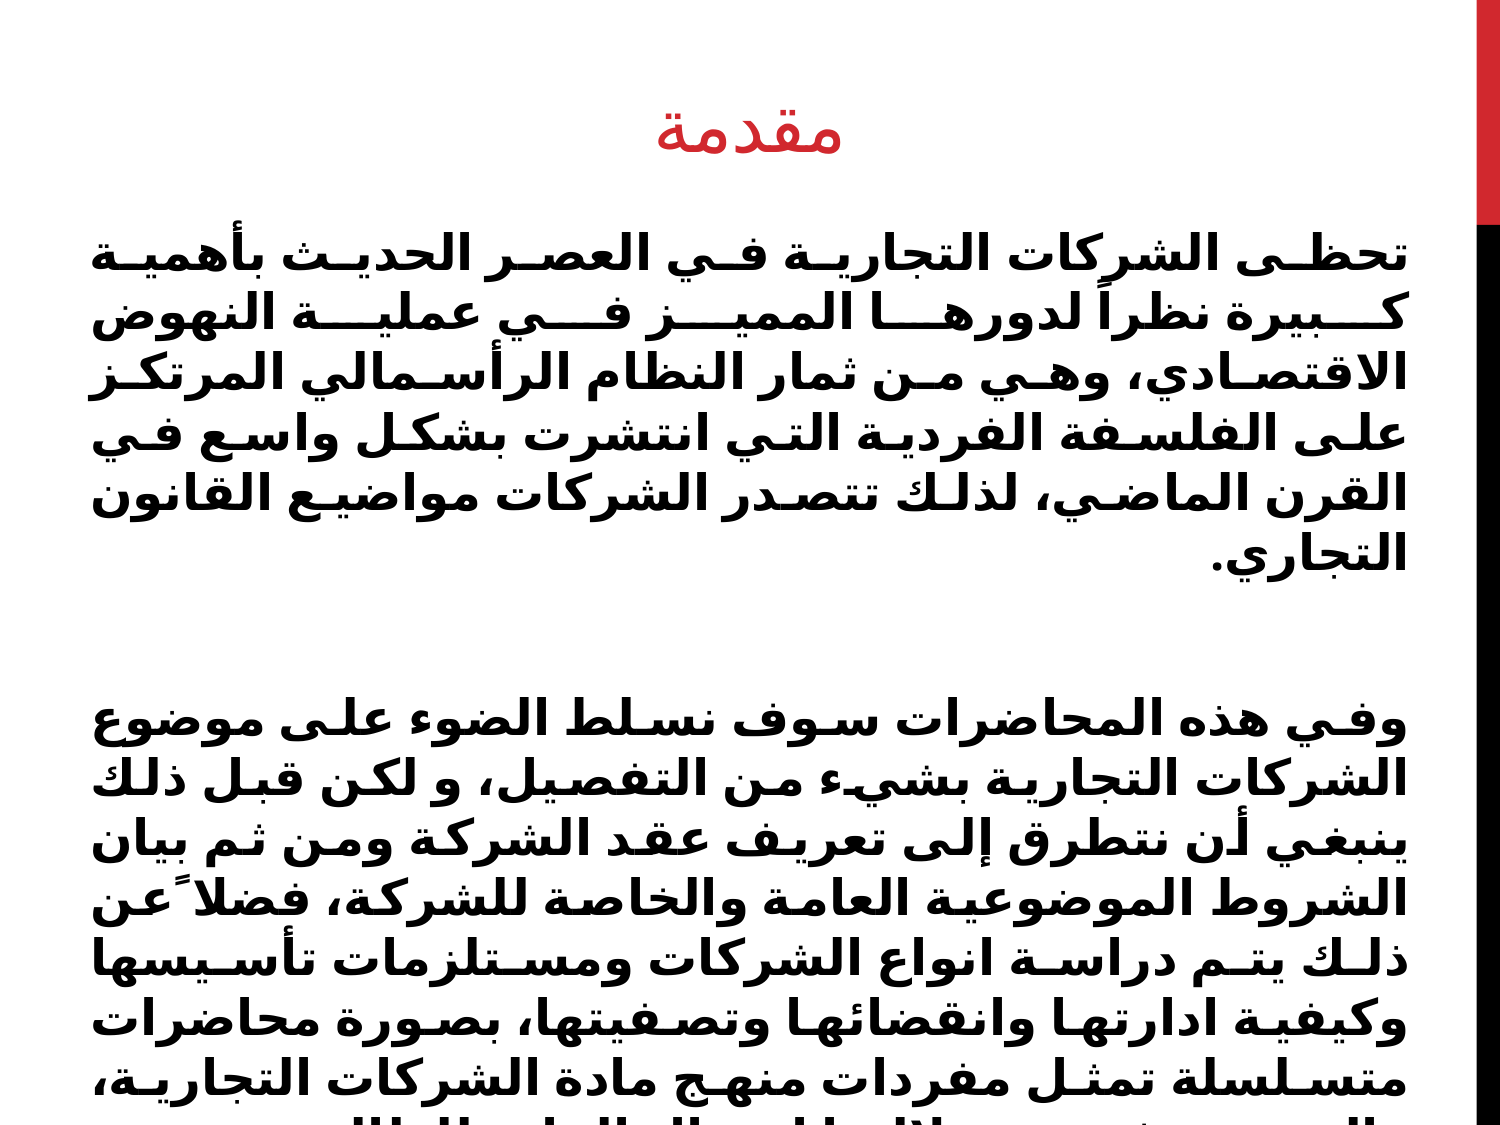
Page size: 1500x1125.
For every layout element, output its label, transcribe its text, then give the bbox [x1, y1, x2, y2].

list تحظى الشركات التجارية في العصر الحديث بأهمية كبيرة نظراً لدورها المميز في عملية النهوض الاقتصادي، وهي من ثمار النظام الرأسمالي المرتكز على الفلسفة الفردية التي انتشرت بشكل واسع في القرن الماضي، لذلك تتصدر الشركات مواضيع القانون التجاري. وفي هذه المحاضرات سوف نسلط الضوء على موضوع الشركات التجارية بشيء من التفصيل، و لكن قبل ذلك ينبغي أن نتطرق إلى تعريف عقد الشركة ومن ثم بيان الشروط الموضوعية العامة والخاصة للشركة، فضلا ًعن ذلك يتم دراسة انواع الشركات ومستلزمات تأسيسها وكيفية ادارتها وانقضائها وتصفيتها، بصورة محاضرات متسلسلة تمثل مفردات منهج مادة الشركات التجارية، والتي نهدف من خلالها ايصال المادة للطالب بصورة مبسطة ومختصرة تسهيلاً لاستيعابها من قبله. [75, 212, 1425, 1050]
title مقدمة [75, 0, 1425, 175]
